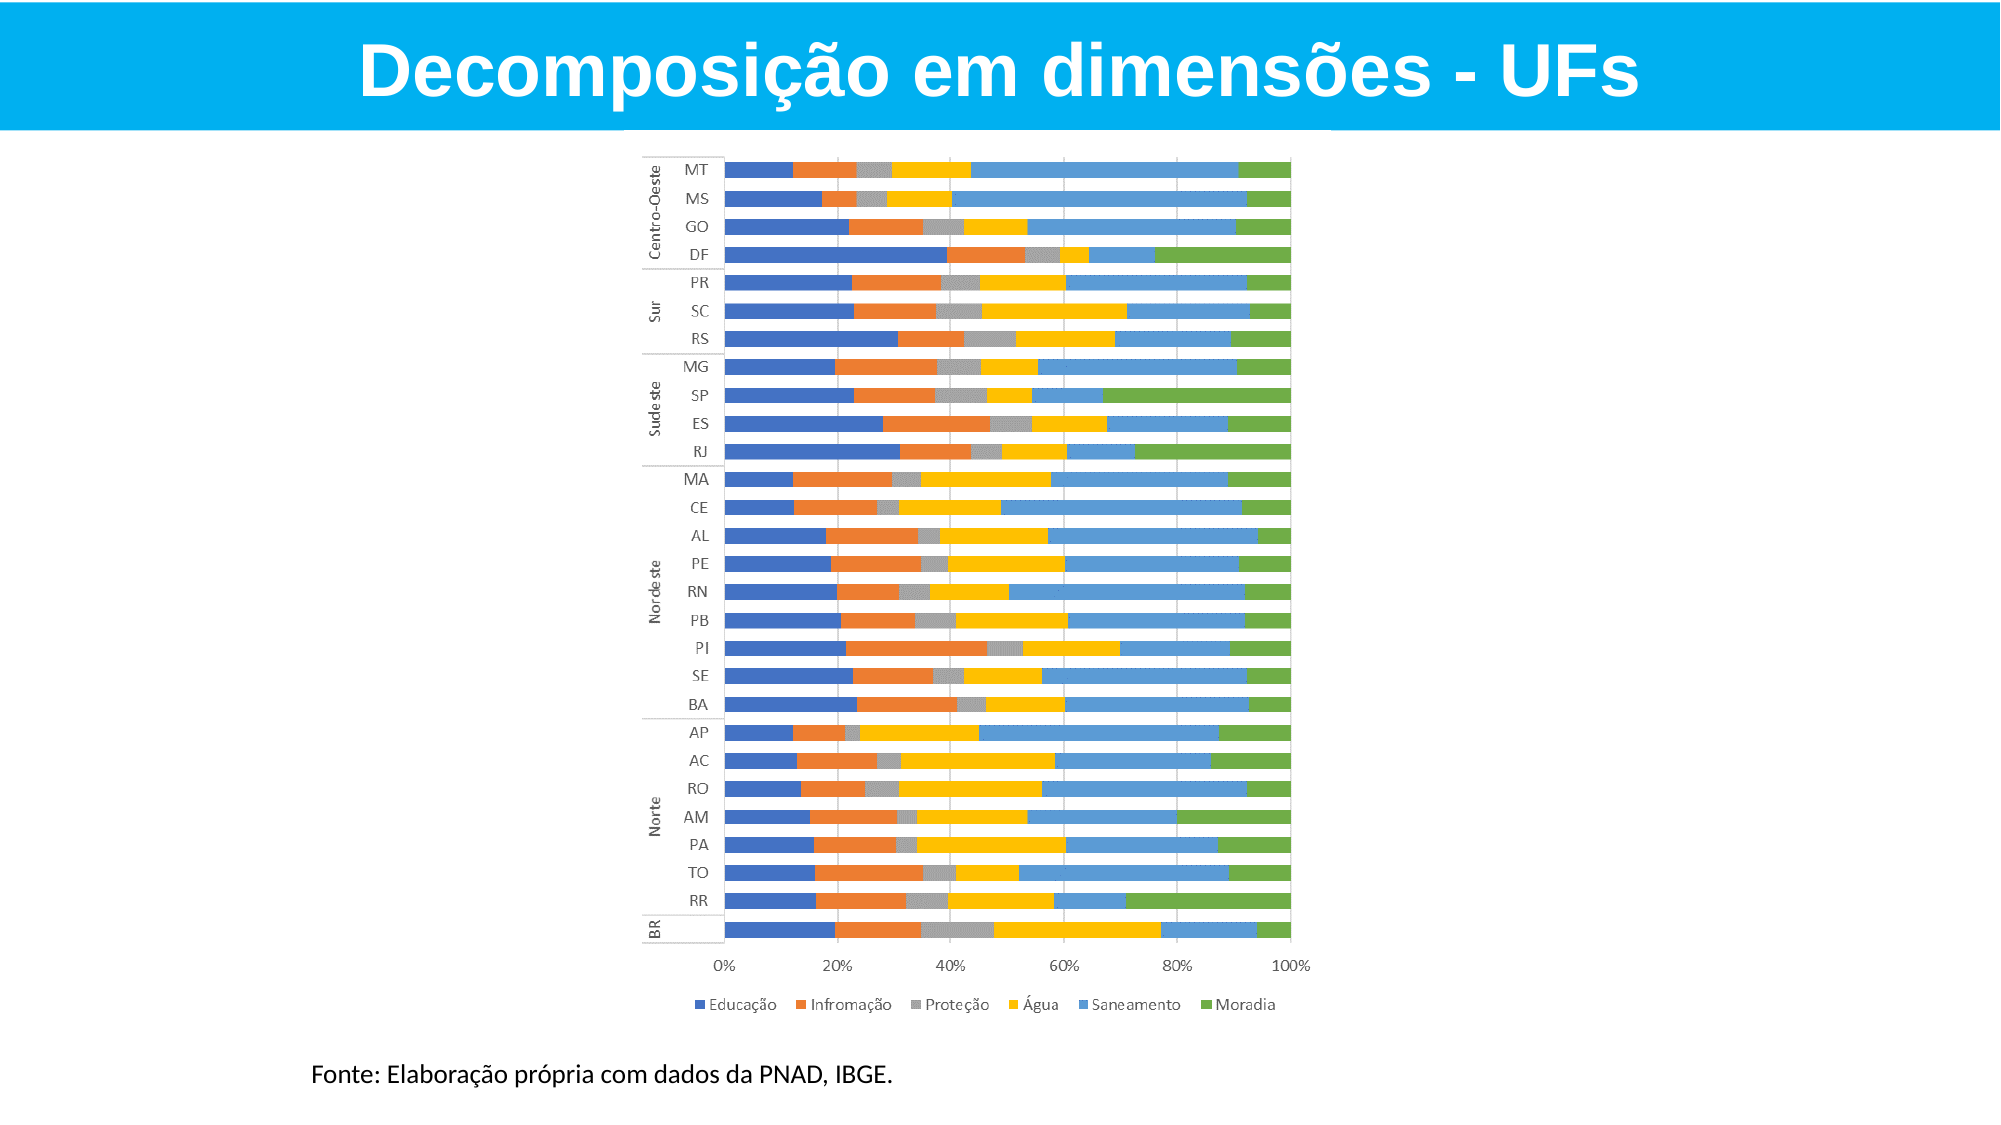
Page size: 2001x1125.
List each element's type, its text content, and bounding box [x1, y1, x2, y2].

text_box Decomposição em dimensões - UFs [0, 1, 2000, 131]
picture [624, 131, 1331, 1038]
text_box Fonte: Elaboração própria com dados da PNAD, IBGE. [296, 1049, 915, 1097]
